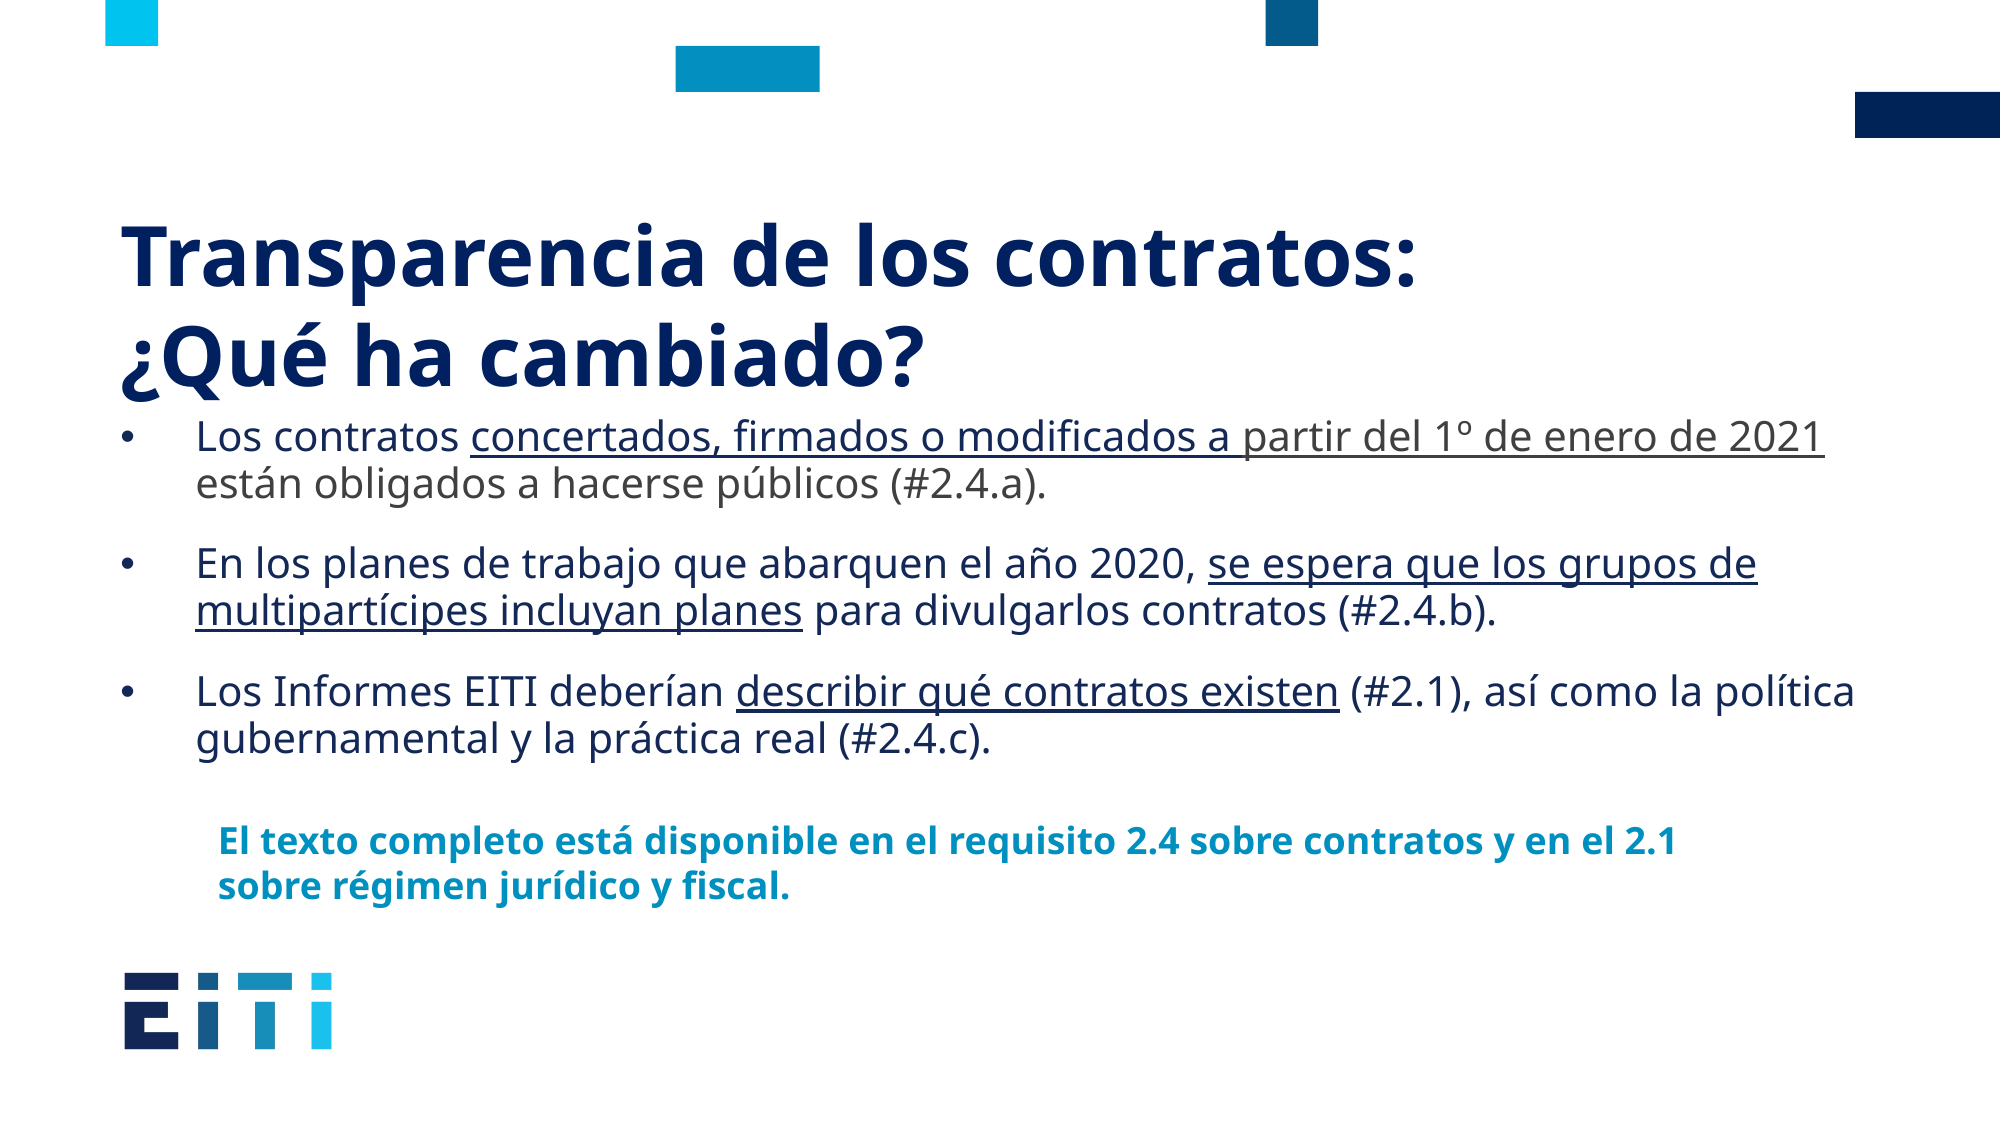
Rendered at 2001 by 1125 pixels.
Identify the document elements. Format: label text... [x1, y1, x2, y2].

text_box El texto completo está disponible en el requisito 2.4 sobre contratos y en el 2.1 sobre régimen jurídico y fiscal. [203, 809, 1785, 914]
picture [105, 955, 351, 1067]
list Los contratos concertados, firmados o modificados a partir del 1º de enero de 2021 están obligados a hacerse públicos (#2.4.a). En los planes de trabajo que abarquen el año 2020, se espera que los grupos de multipartícipes incluyan planes para divulgarlos contratos (#2.4.b). Los Informes EITI deberían describir qué contratos existen (#2.1), así como la política gubernamental y la práctica real (#2.4.c). [105, 331, 1895, 919]
title Transparencia de los contratos: ¿Qué ha cambiado? [105, 196, 1895, 307]
